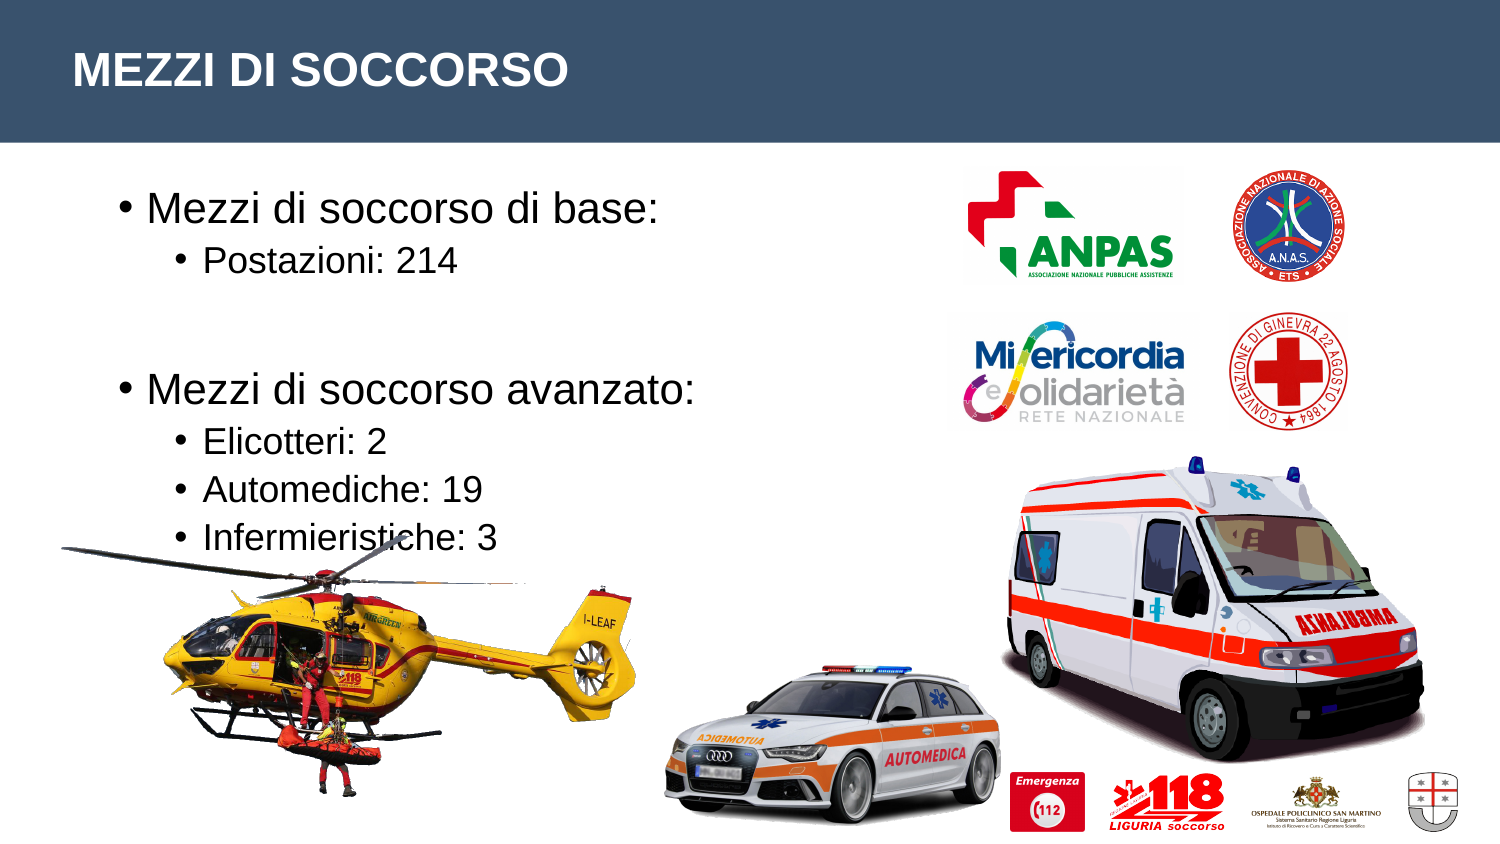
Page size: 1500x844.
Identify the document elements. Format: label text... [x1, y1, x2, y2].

picture [1229, 165, 1348, 285]
picture [664, 454, 1425, 826]
picture [1229, 312, 1348, 431]
picture [947, 312, 1200, 431]
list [963, 165, 1184, 285]
list Mezzi di soccorso di base: Postazioni: 214 Mezzi di soccorso avanzato: Elicotteri: 2 Automediche: 19 Infermieristiche: 3 [103, 178, 738, 760]
picture [1010, 772, 1085, 832]
picture [57, 532, 639, 799]
picture [1408, 772, 1458, 832]
title MEZZI DI SOCCORSO [57, 11, 1445, 130]
picture [1248, 772, 1384, 832]
picture [1108, 772, 1225, 832]
